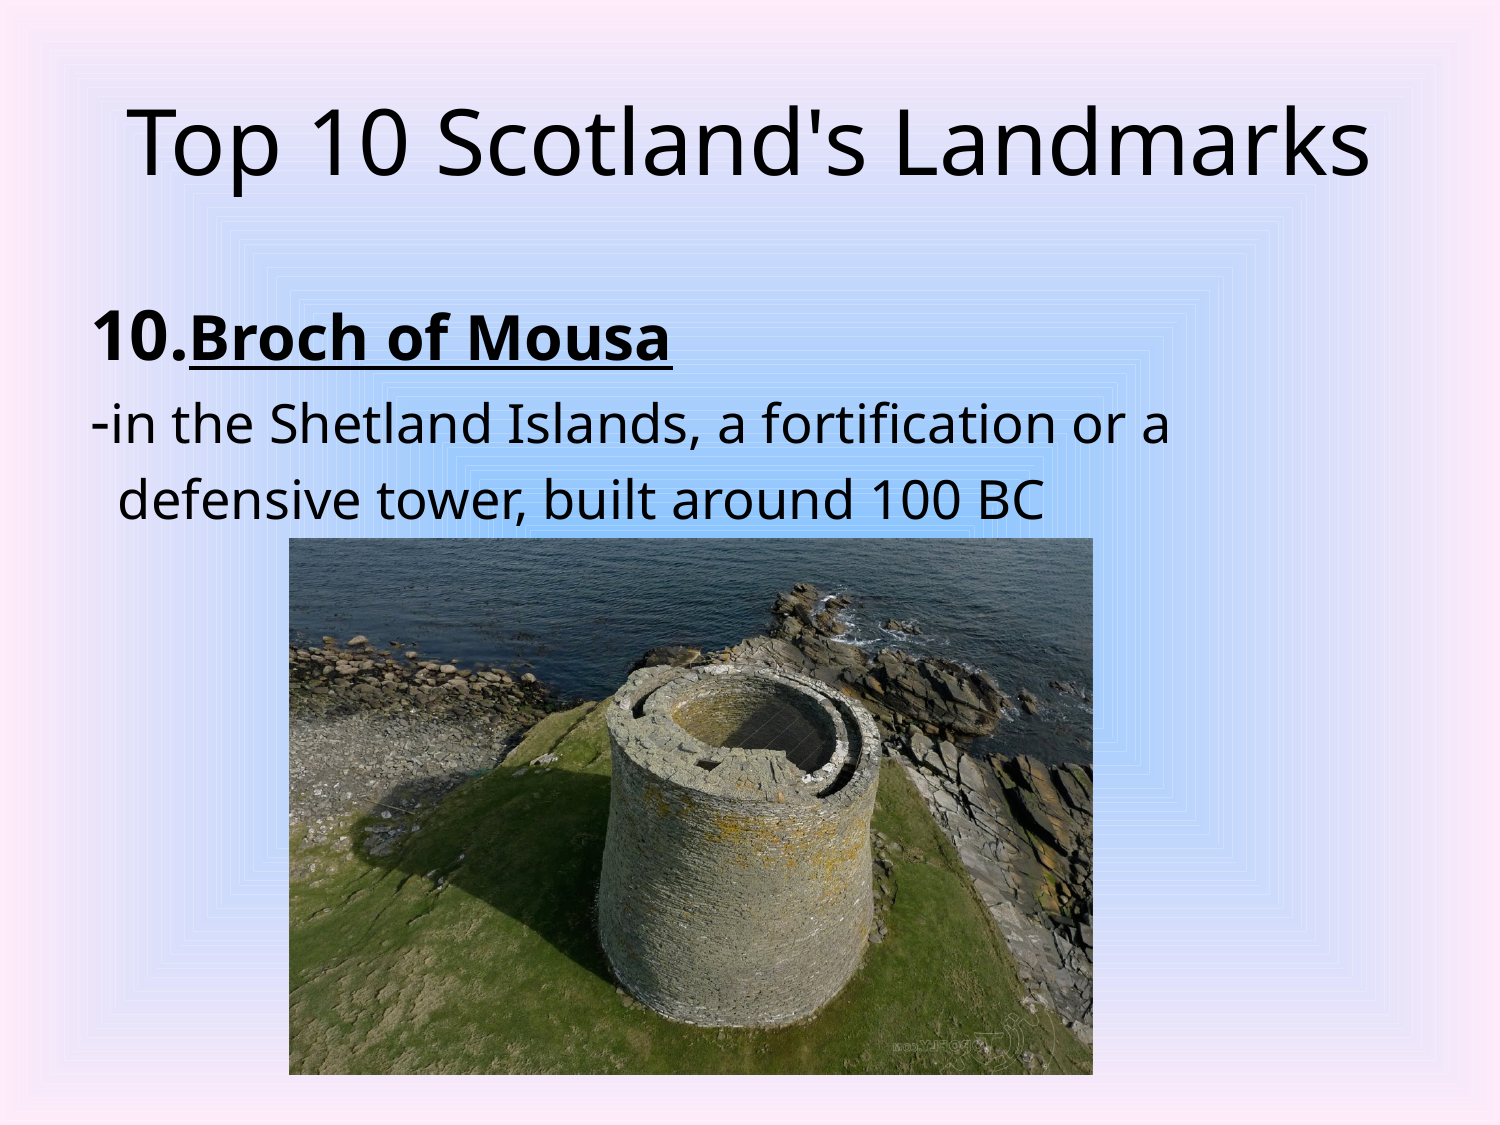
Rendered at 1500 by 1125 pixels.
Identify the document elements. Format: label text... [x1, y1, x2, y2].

list Broch of Mousa -in the Shetland Islands, a fortification or a defensive tower, built around 100 BC [75, 290, 1436, 1005]
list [288, 538, 1093, 1075]
title Top 10 Scotland's Landmarks [75, 45, 1425, 233]
